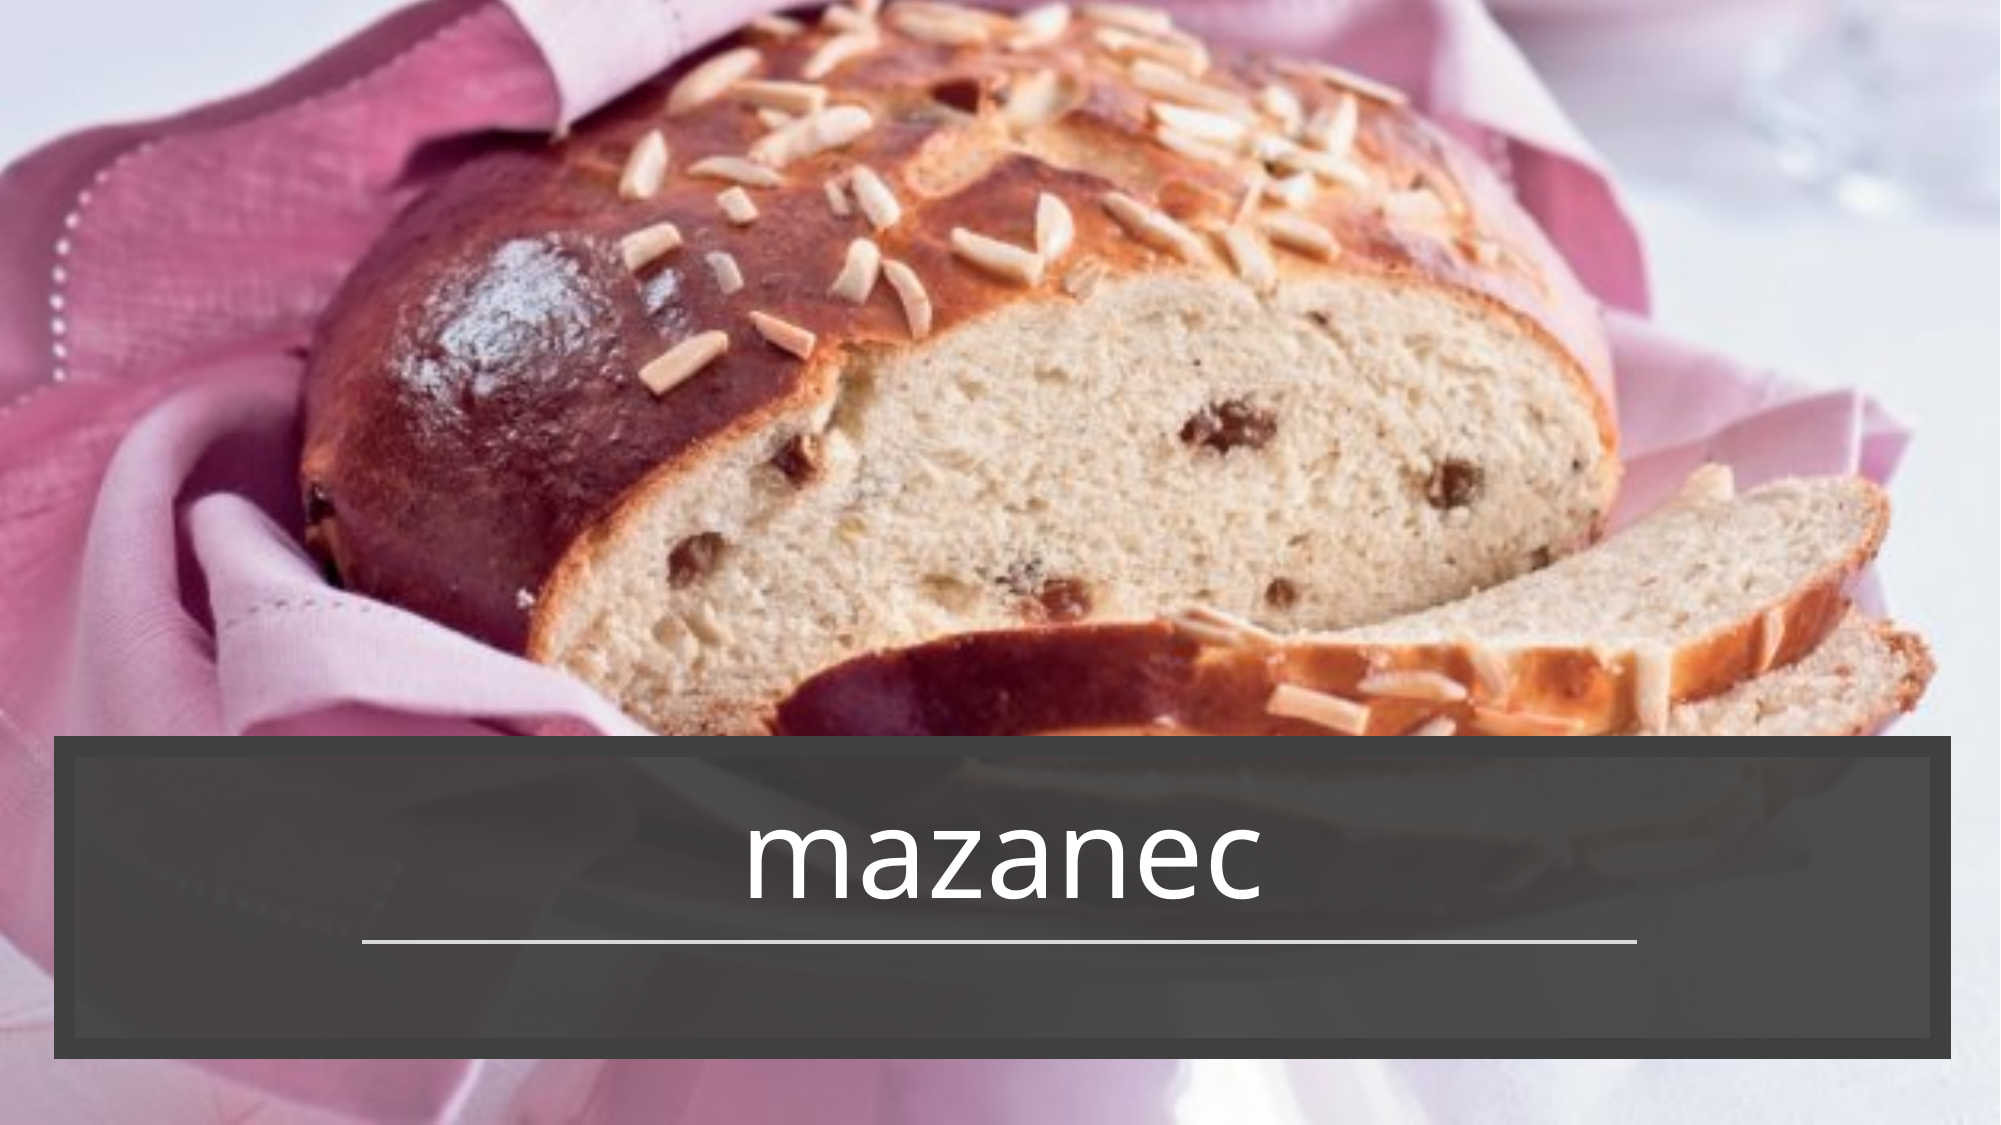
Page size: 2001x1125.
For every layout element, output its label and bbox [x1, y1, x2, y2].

list [0, 0, 2000, 1125]
